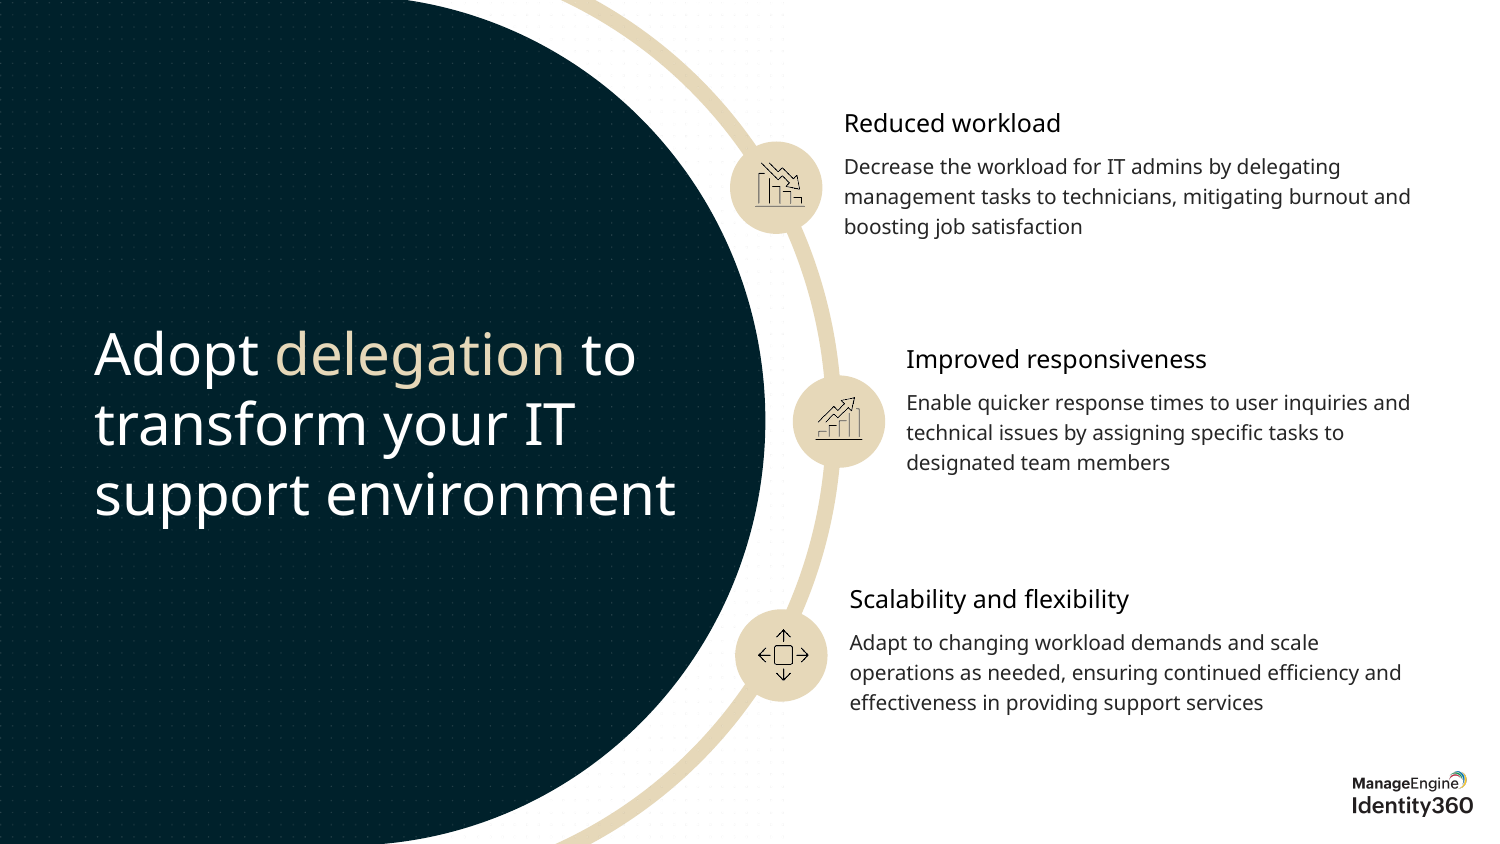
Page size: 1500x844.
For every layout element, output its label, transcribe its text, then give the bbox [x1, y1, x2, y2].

picture [1353, 771, 1473, 817]
text_box Enable quicker response times to user inquiries and technical issues by assigning specific tasks to designated team members [890, 377, 1441, 483]
text_box [789, 142, 824, 233]
text_box [792, 374, 886, 469]
picture [815, 397, 863, 440]
text_box Improved responsiveness [890, 336, 1367, 377]
text_box Scalability and flexibility [833, 575, 1311, 616]
text_box [789, 231, 833, 610]
text_box Adapt to changing workload demands and scale operations as needed, ensuring continued efficiency and effectiveness in providing support services [833, 616, 1421, 722]
picture [0, 2, 809, 844]
text_box Decrease the workload for IT admins by delegating management tasks to technicians, mitigating burnout and boosting job satisfaction [828, 141, 1455, 247]
text_box [789, 609, 829, 702]
text_box Reduced workload [828, 99, 1305, 141]
